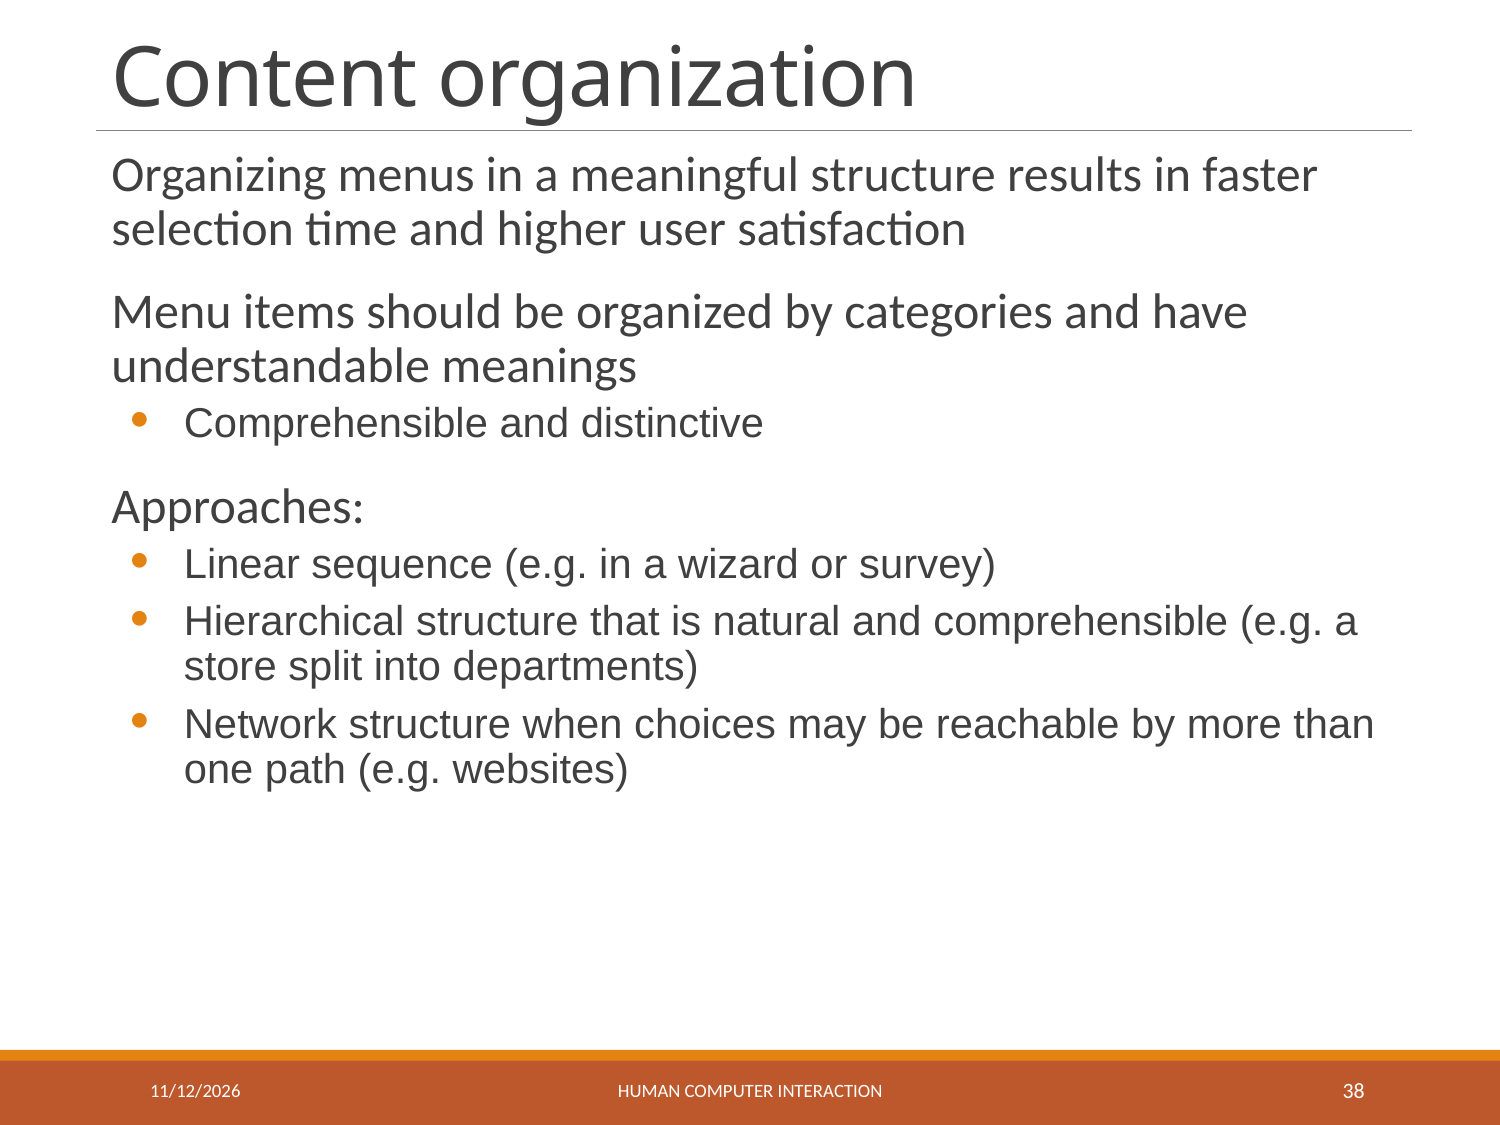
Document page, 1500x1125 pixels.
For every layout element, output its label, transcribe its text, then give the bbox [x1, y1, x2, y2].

list Organizing menus in a meaningful structure results in faster selection time and higher user satisfaction Menu items should be organized by categories and have understandable meanings Comprehensible and distinctive Approaches: Linear sequence (e.g. in a wizard or survey) Hierarchical structure that is natural and comprehensible (e.g. a store split into departments) Network structure when choices may be reachable by more than one path (e.g. websites) [96, 140, 1413, 1034]
slide_number 38 [1218, 1059, 1380, 1120]
footer Human Computer Interaction [453, 1059, 1047, 1120]
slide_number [135, 1059, 440, 1120]
title Content organization [96, 19, 1413, 131]
